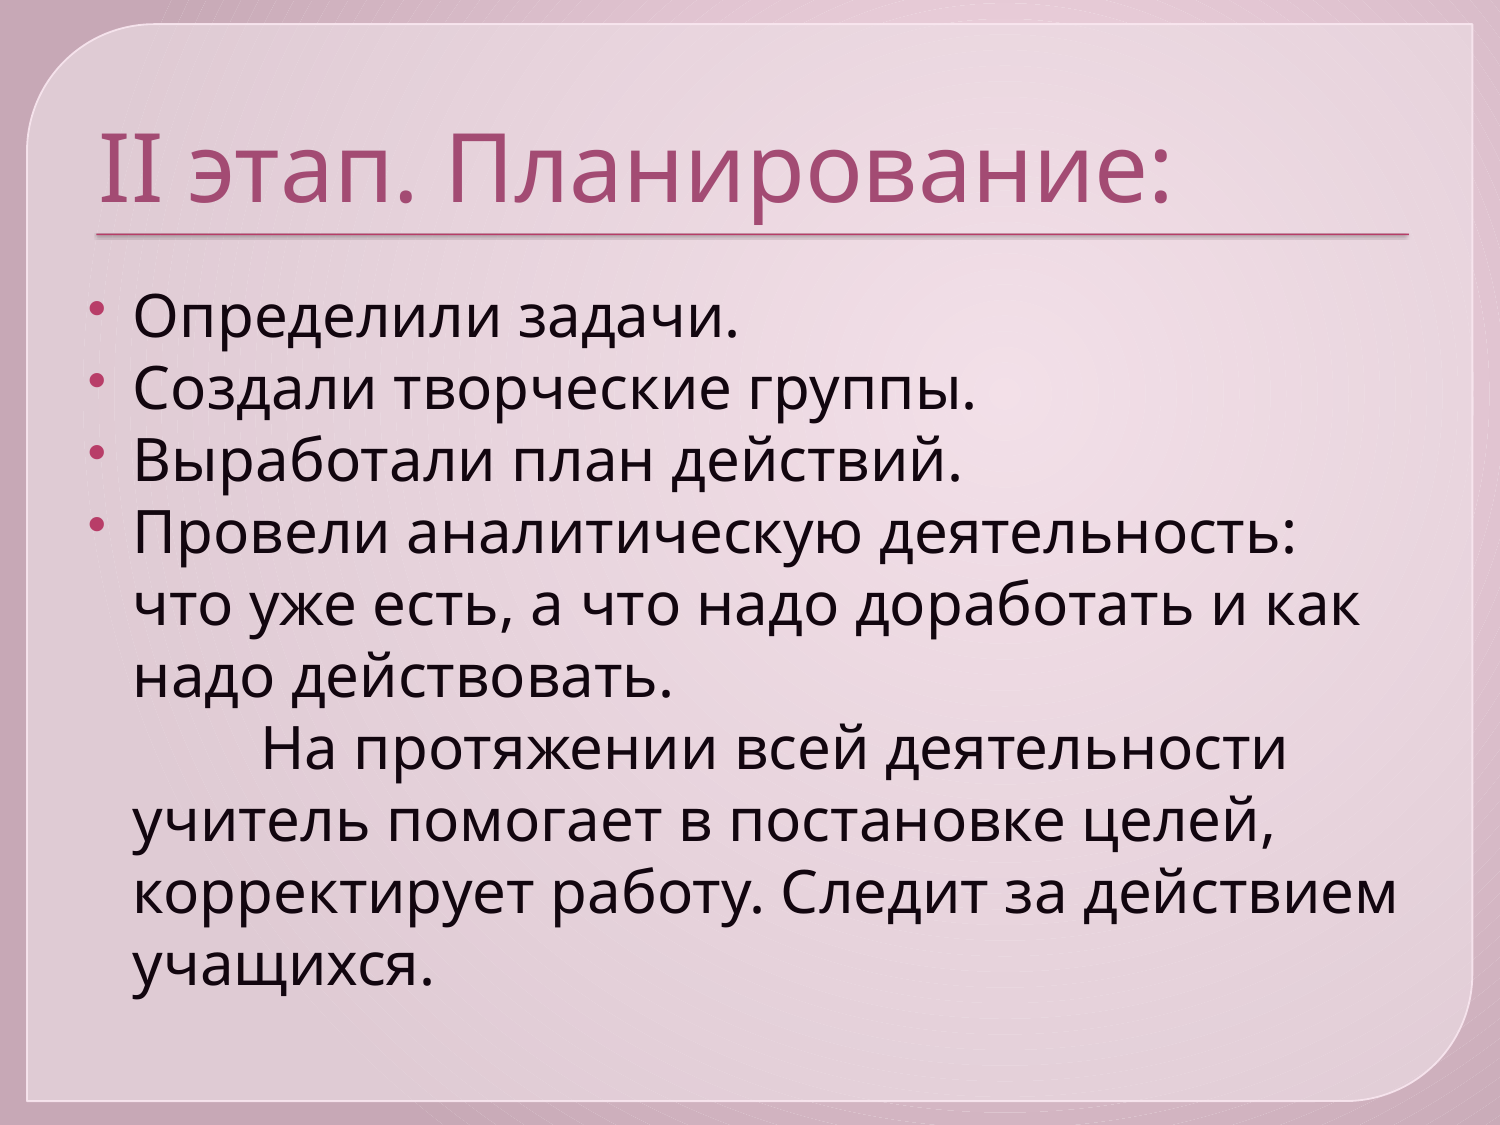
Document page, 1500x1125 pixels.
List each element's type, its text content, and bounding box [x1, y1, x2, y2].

list Определили задачи. Создали творческие группы. Выработали план действий. Провели аналитическую деятельность: что уже есть, а что надо доработать и как надо действовать. На протяжении всей деятельности учитель помогает в постановке целей, корректирует работу. Следит за действием учащихся. [75, 270, 1425, 1013]
title II этап. Планирование: [75, 41, 1425, 230]
